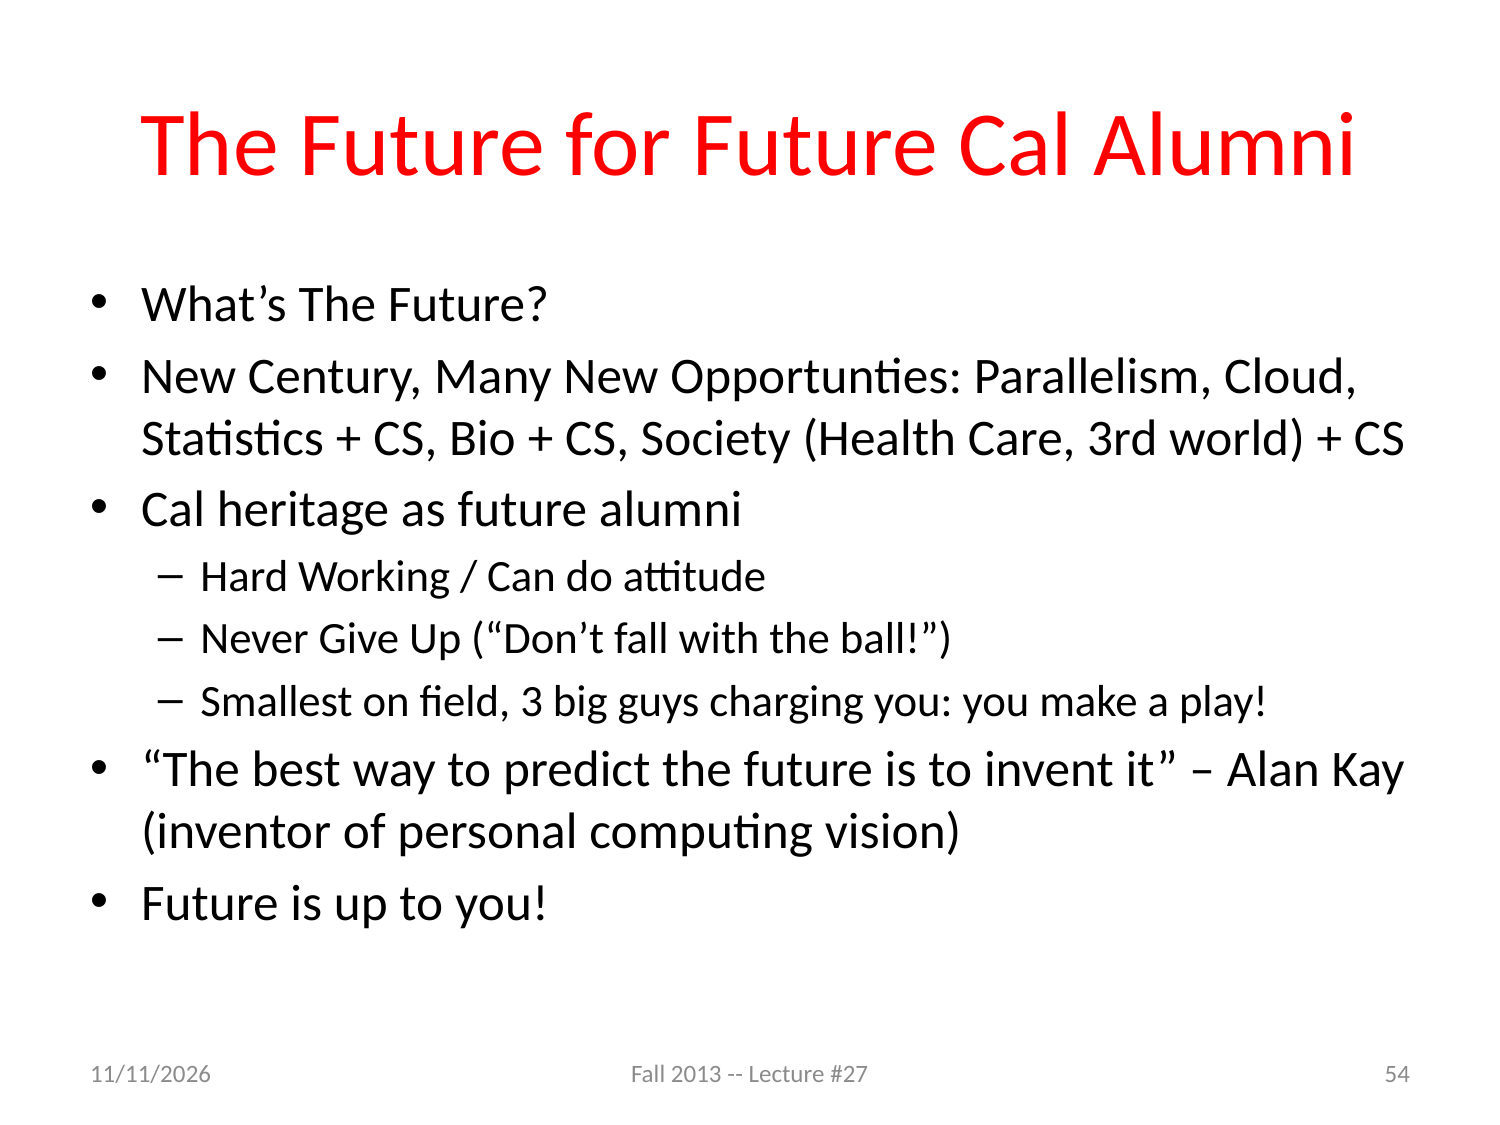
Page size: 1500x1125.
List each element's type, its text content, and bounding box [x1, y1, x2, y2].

slide_number 54 [1074, 1042, 1425, 1103]
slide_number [75, 1042, 425, 1103]
list What’s The Future? New Century, Many New Opportunties: Parallelism, Cloud, Statistics + CS, Bio + CS, Society (Health Care, 3rd world) + CS Cal heritage as future alumni Hard Working / Can do attitude Never Give Up (“Don’t fall with the ball!”) Smallest on field, 3 big guys charging you: you make a play! “The best way to predict the future is to invent it” – Alan Kay (inventor of personal computing vision) Future is up to you! [75, 262, 1425, 1005]
footer Fall 2013 -- Lecture #27 [512, 1042, 988, 1103]
title The Future for Future Cal Alumni [75, 45, 1425, 233]
